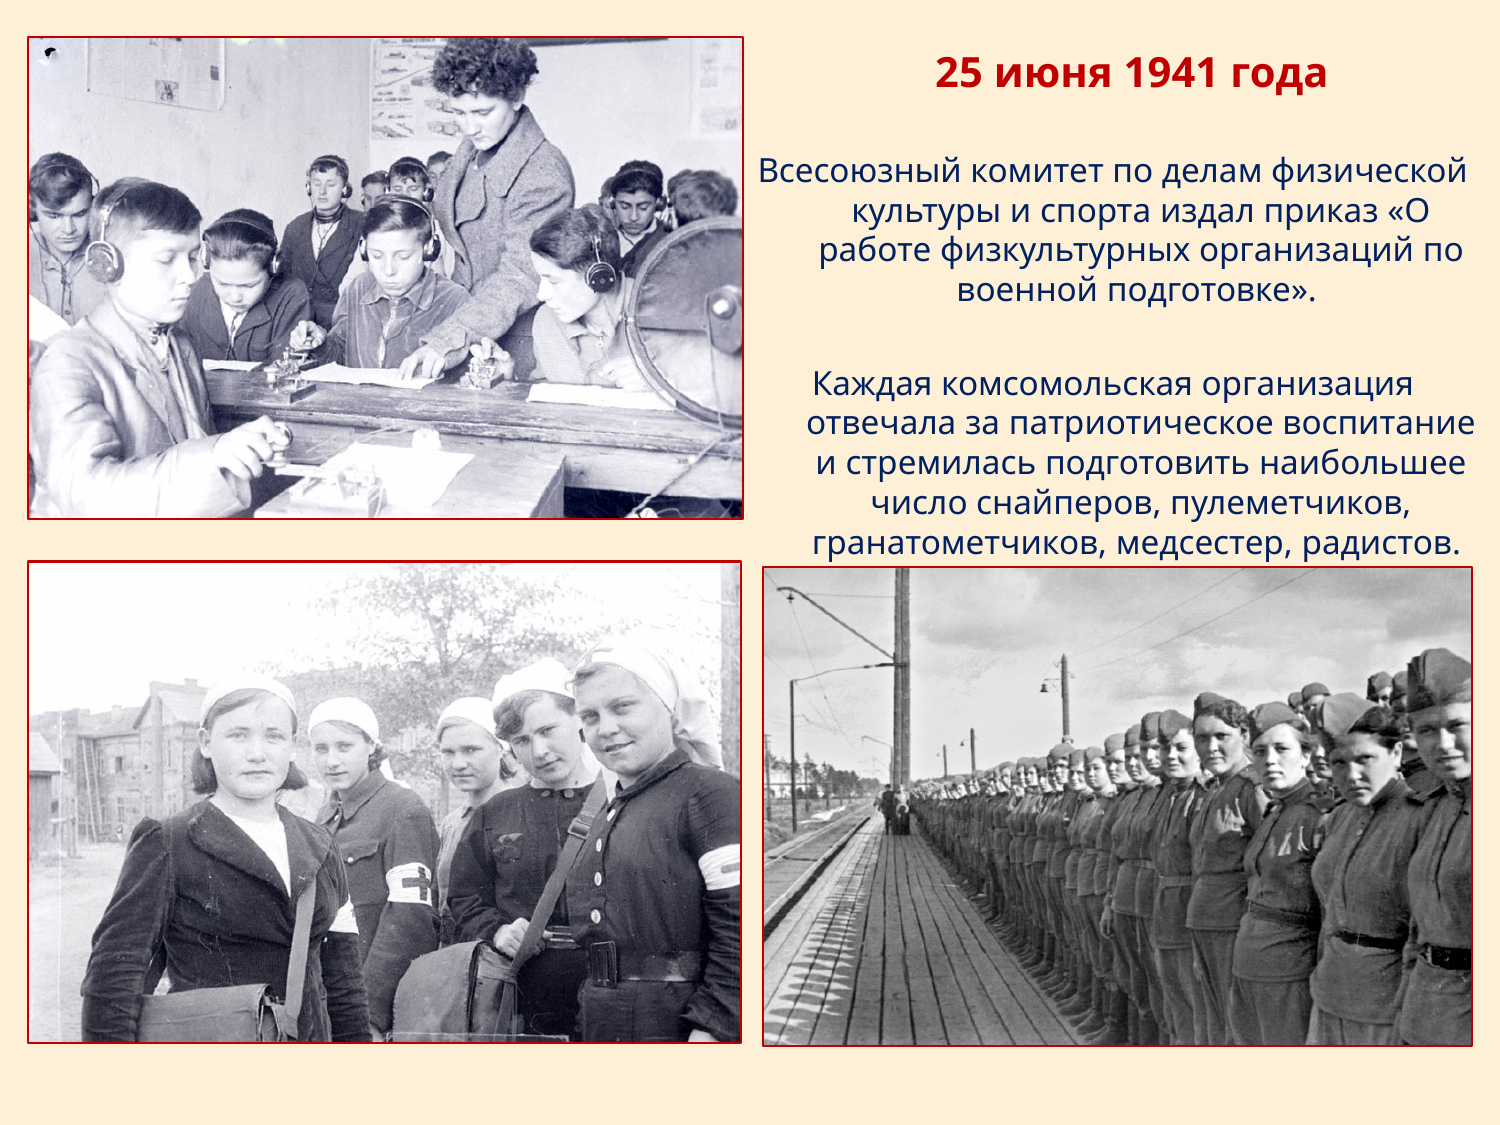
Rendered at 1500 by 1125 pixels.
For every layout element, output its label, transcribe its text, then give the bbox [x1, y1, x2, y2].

picture [29, 37, 742, 518]
list 25 июня 1941 года Всесоюзный комитет по делам физической культуры и спорта издал приказ «О работе физкультурных организаций по военной подготовке». Каждая комсомольская организация отвечала за патриотическое воспитание и стремилась подготовить наибольшее число снайперов, пулеметчиков, гранатометчиков, медсестер, радистов. [729, 38, 1498, 571]
picture [29, 562, 741, 1043]
picture [763, 567, 1472, 1045]
